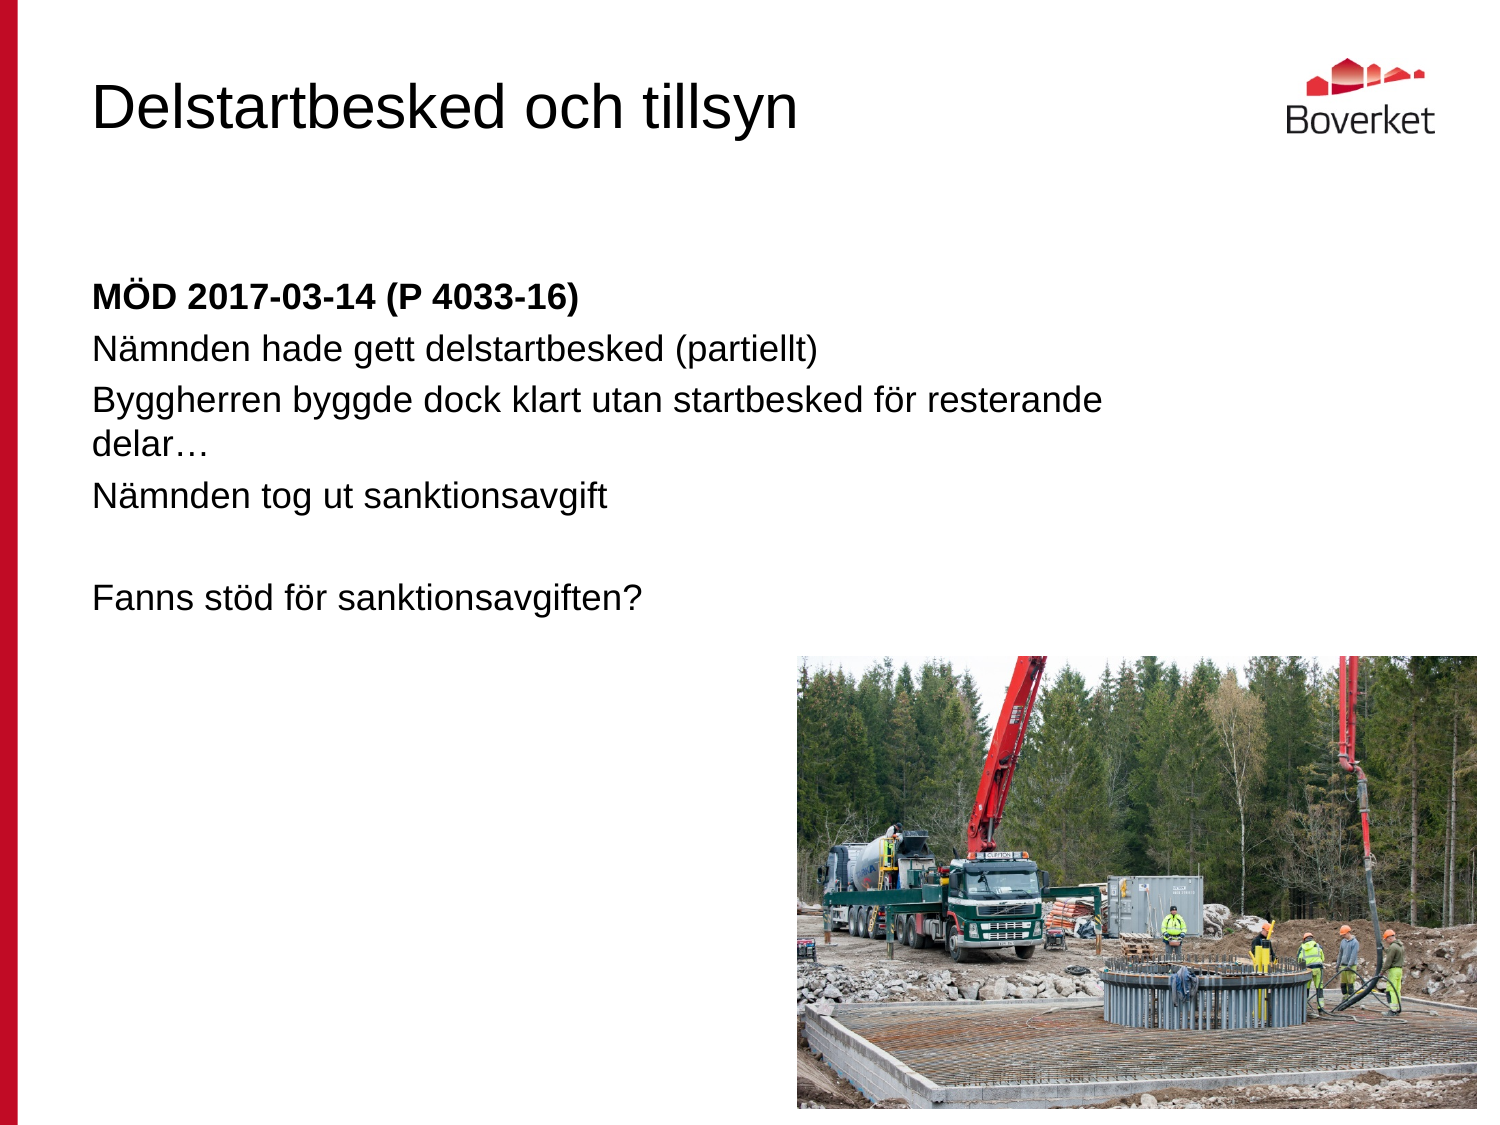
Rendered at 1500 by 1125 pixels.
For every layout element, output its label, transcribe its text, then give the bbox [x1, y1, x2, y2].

list MÖD 2017-03-14 (P 4033-16) Nämnden hade gett delstartbesked (partiellt) Byggherren byggde dock klart utan startbesked för resterande delar… Nämnden tog ut sanktionsavgift Fanns stöd för sanktionsavgiften? NEJ Bestämmelserna om sanktionsavgifter ska tolkas restriktivt Inget uttryckligt stöd i 9 kap PBF att ta ut sanktionsavgift för att ha brustit mot delstartbesked för en åtgärd som redan är påbörjad [76, 265, 1170, 1004]
picture [1287, 58, 1435, 134]
title Delstartbesked och tillsyn [76, 59, 1170, 237]
picture [796, 656, 1477, 1110]
